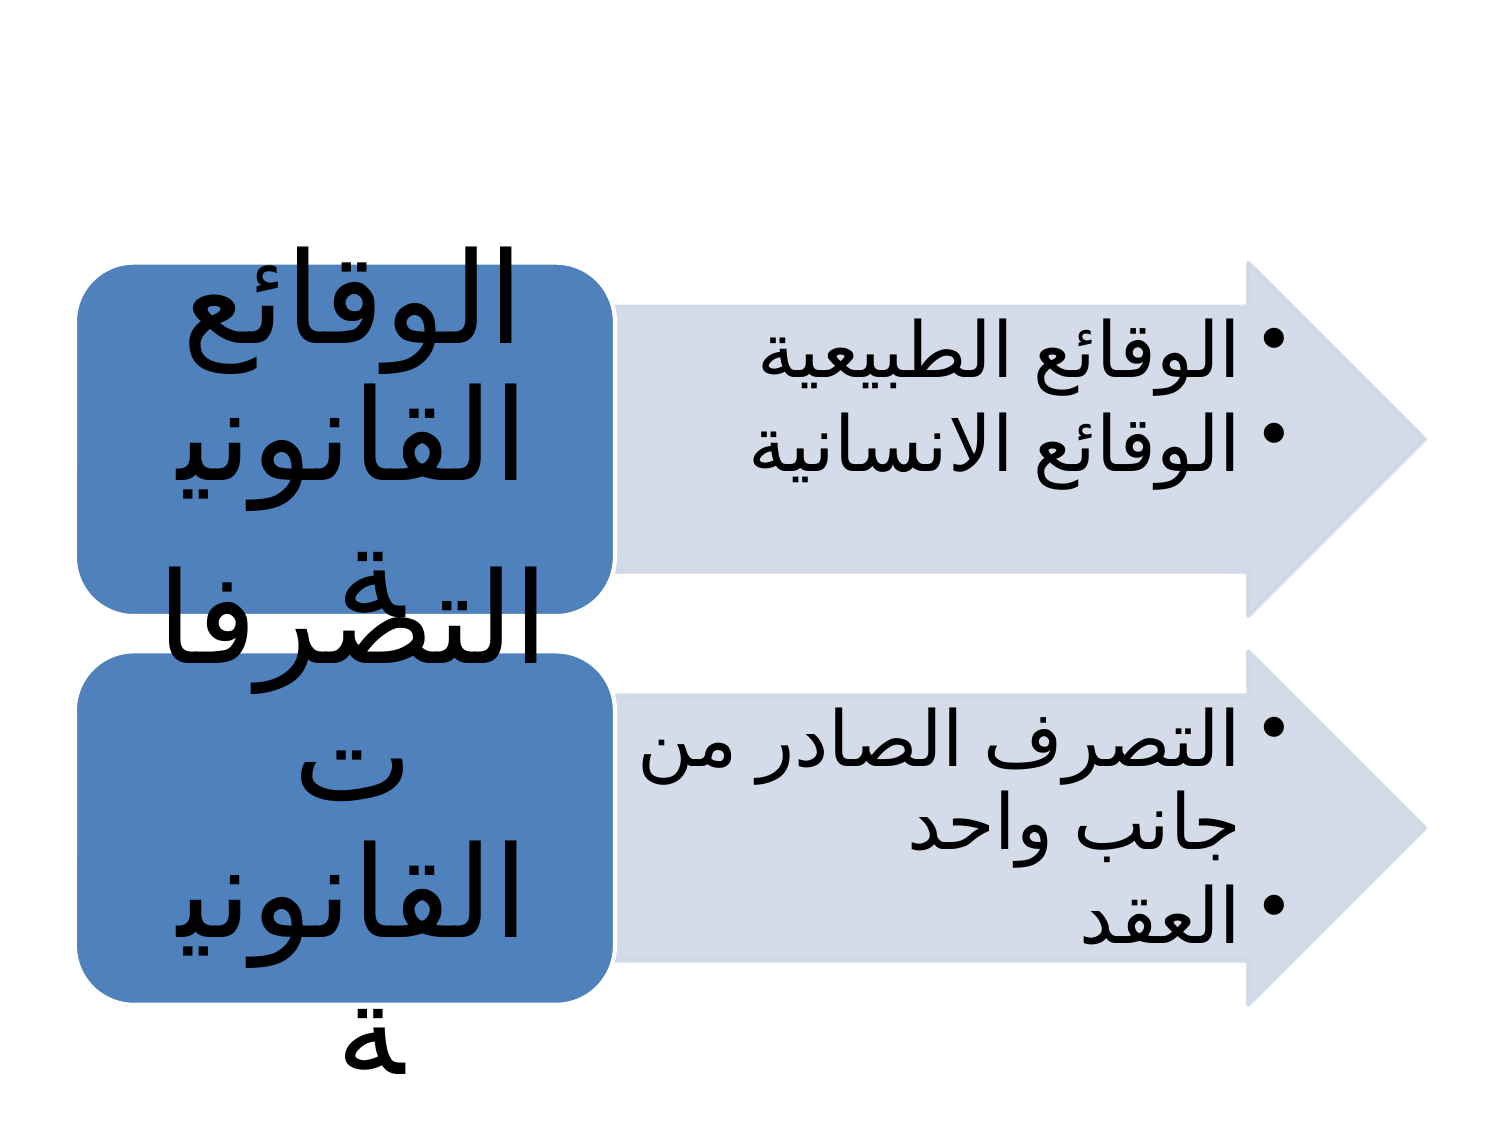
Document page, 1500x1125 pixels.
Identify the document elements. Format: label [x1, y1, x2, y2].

list [74, 262, 1426, 1006]
